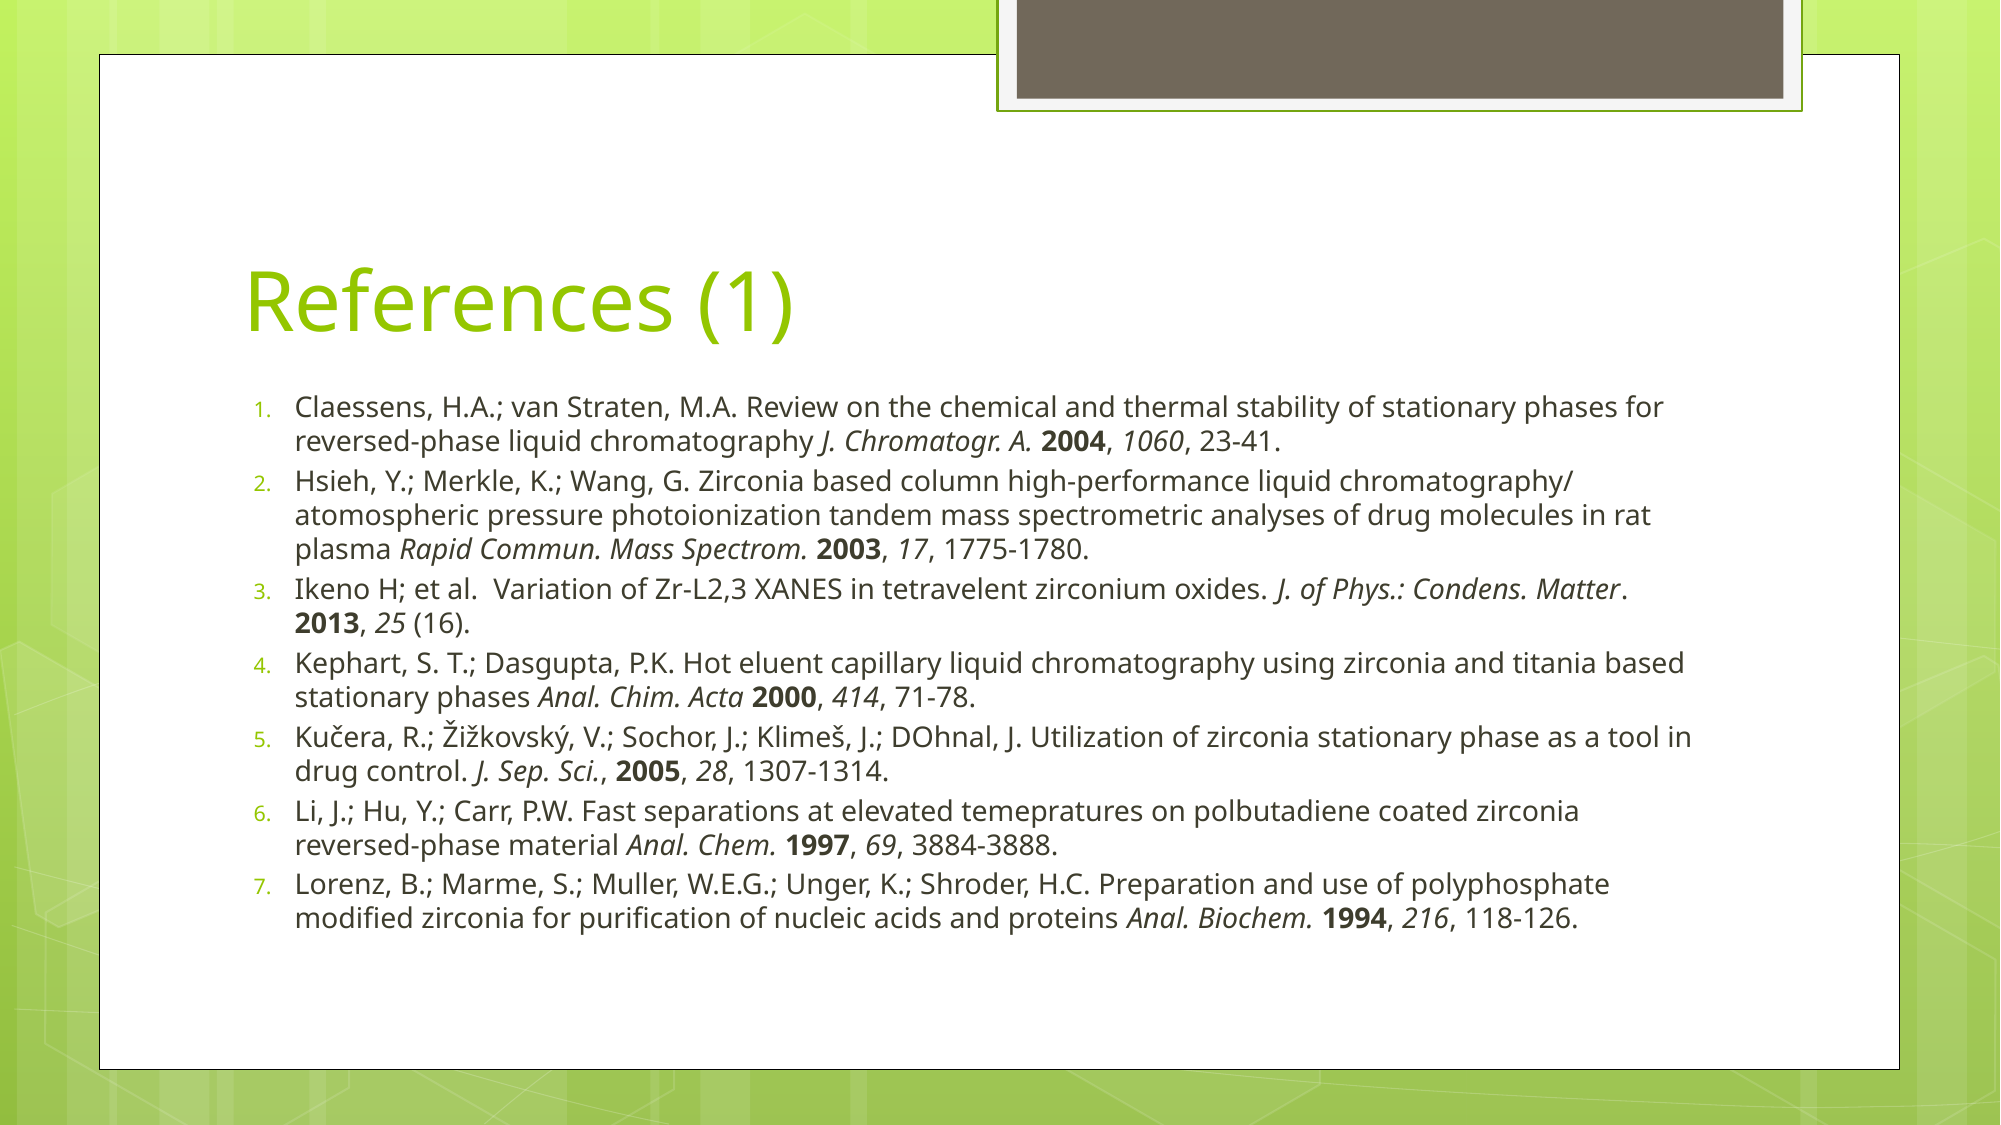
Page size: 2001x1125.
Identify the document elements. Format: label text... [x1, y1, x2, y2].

list Claessens, H.A.; van Straten, M.A. Review on the chemical and thermal stability of stationary phases for reversed-phase liquid chromatography J. Chromatogr. A. 2004, 1060, 23-41. Hsieh, Y.; Merkle, K.; Wang, G. Zirconia based column high-performance liquid chromatography/ atomospheric pressure photoionization tandem mass spectrometric analyses of drug molecules in rat plasma Rapid Commun. Mass Spectrom. 2003, 17, 1775-1780. Ikeno H; et al. Variation of Zr-L2,3 XANES in tetravelent zirconium oxides. J. of Phys.: Condens. Matter. 2013, 25 (16). Kephart, S. T.; Dasgupta, P.K. Hot eluent capillary liquid chromatography using zirconia and titania based stationary phases Anal. Chim. Acta 2000, 414, 71-78. Kučera, R.; Žižkovský, V.; Sochor, J.; Klimeš, J.; DOhnal, J. Utilization of zirconia stationary phase as a tool in drug control. J. Sep. Sci., 2005, 28, 1307-1314. Li, J.; Hu, Y.; Carr, P.W. Fast separations at elevated temepratures on polbutadiene coated zirconia reversed-phase material Anal. Chem. 1997, 69, 3884-3888. Lorenz, B.; Marme, S.; Muller, W.E.G.; Unger, K.; Shroder, H.C. Preparation and use of polyphosphate modified zirconia for purification of nucleic acids and proteins Anal. Biochem. 1994, 216, 118-126. [228, 381, 1711, 957]
title References (1) [228, 168, 1765, 357]
